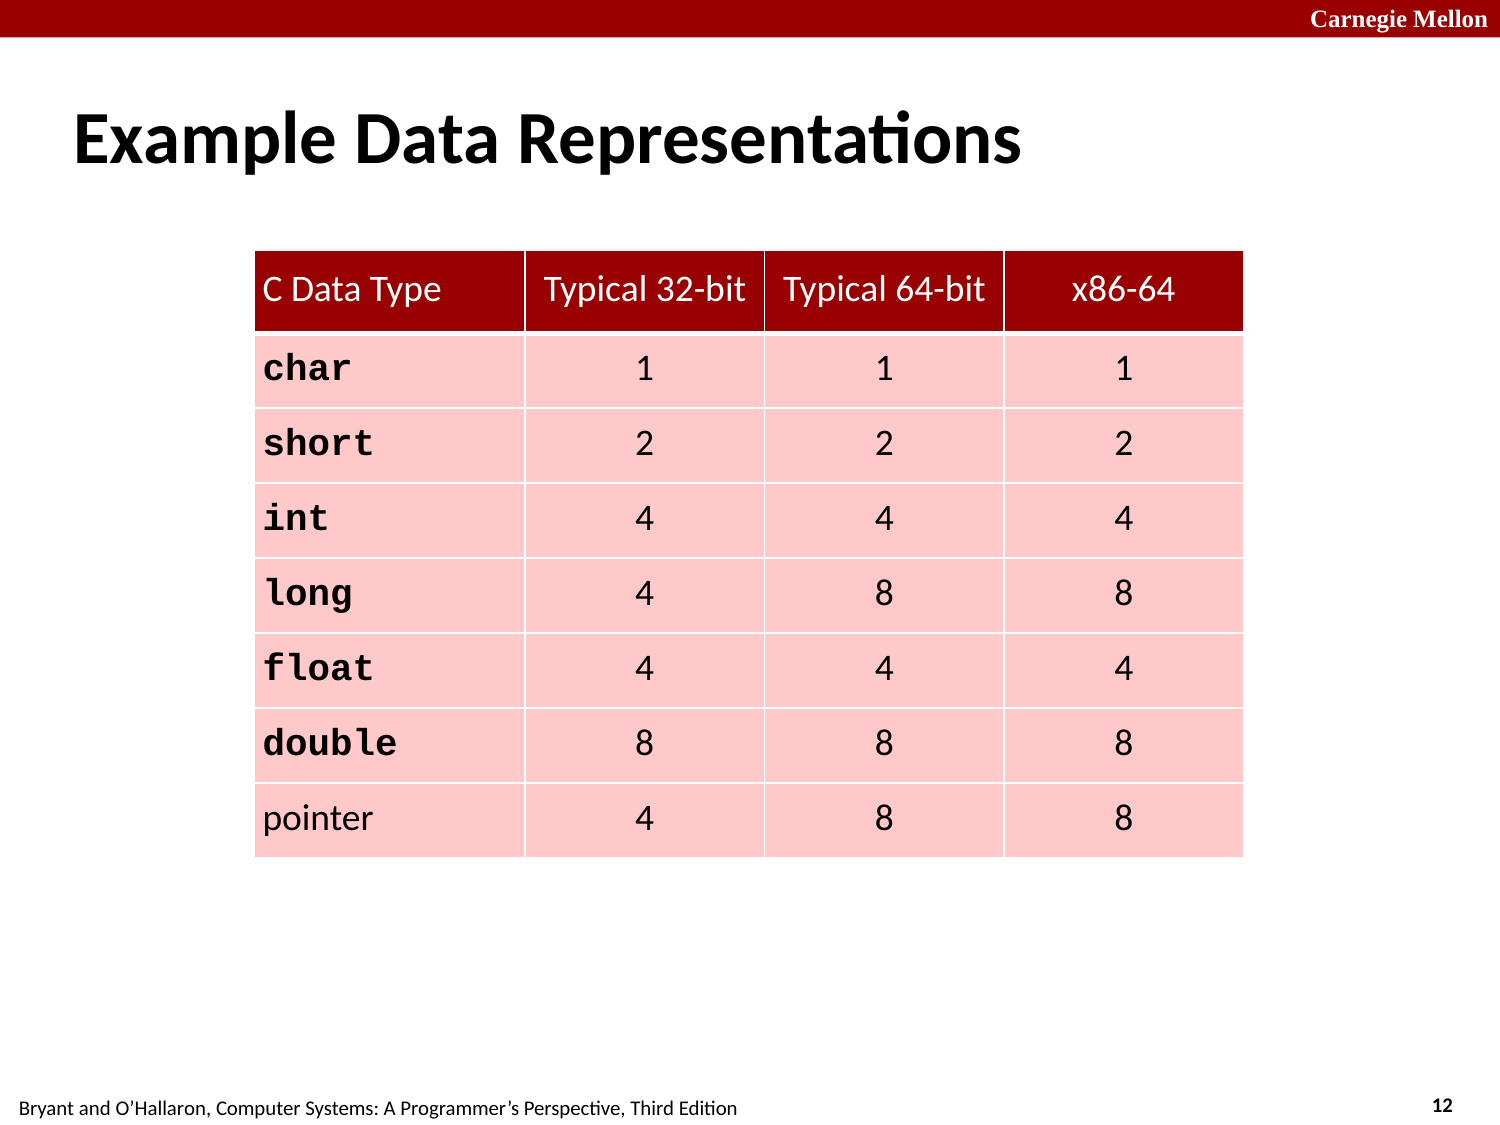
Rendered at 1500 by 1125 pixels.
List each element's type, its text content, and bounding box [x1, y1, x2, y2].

table_cell 8 [1005, 784, 1243, 857]
table_cell double [255, 709, 524, 782]
table_cell int [255, 484, 524, 557]
table_header Typical 64-bit [765, 251, 1003, 331]
table_cell long [255, 559, 524, 632]
table_header C Data Type [255, 251, 524, 331]
table_cell 8 [1005, 559, 1243, 632]
table_cell short [255, 409, 524, 482]
table_cell 8 [526, 709, 764, 782]
table_cell 4 [765, 484, 1003, 557]
table_cell 4 [765, 634, 1003, 707]
table_cell 8 [1005, 709, 1243, 782]
title Example Data Representations [58, 71, 1305, 197]
table_cell 4 [526, 634, 764, 707]
table_cell 4 [526, 784, 764, 857]
table_cell 8 [765, 709, 1003, 782]
table_cell 2 [526, 409, 764, 482]
table_header x86-64 [1005, 251, 1243, 331]
table_cell 2 [765, 409, 1003, 482]
table_cell 8 [765, 559, 1003, 632]
table_cell 1 [526, 336, 764, 407]
table_cell 4 [526, 484, 764, 557]
table_cell char [255, 336, 524, 407]
table_cell 1 [1005, 336, 1243, 407]
table_cell 4 [1005, 484, 1243, 557]
table_cell 4 [1005, 634, 1243, 707]
table_cell 1 [765, 336, 1003, 407]
table_cell pointer [255, 784, 524, 857]
table_cell 2 [1005, 409, 1243, 482]
table_header Typical 32-bit [526, 251, 764, 331]
table_cell 4 [526, 559, 764, 632]
table_cell 8 [765, 784, 1003, 857]
table_cell float [255, 634, 524, 707]
